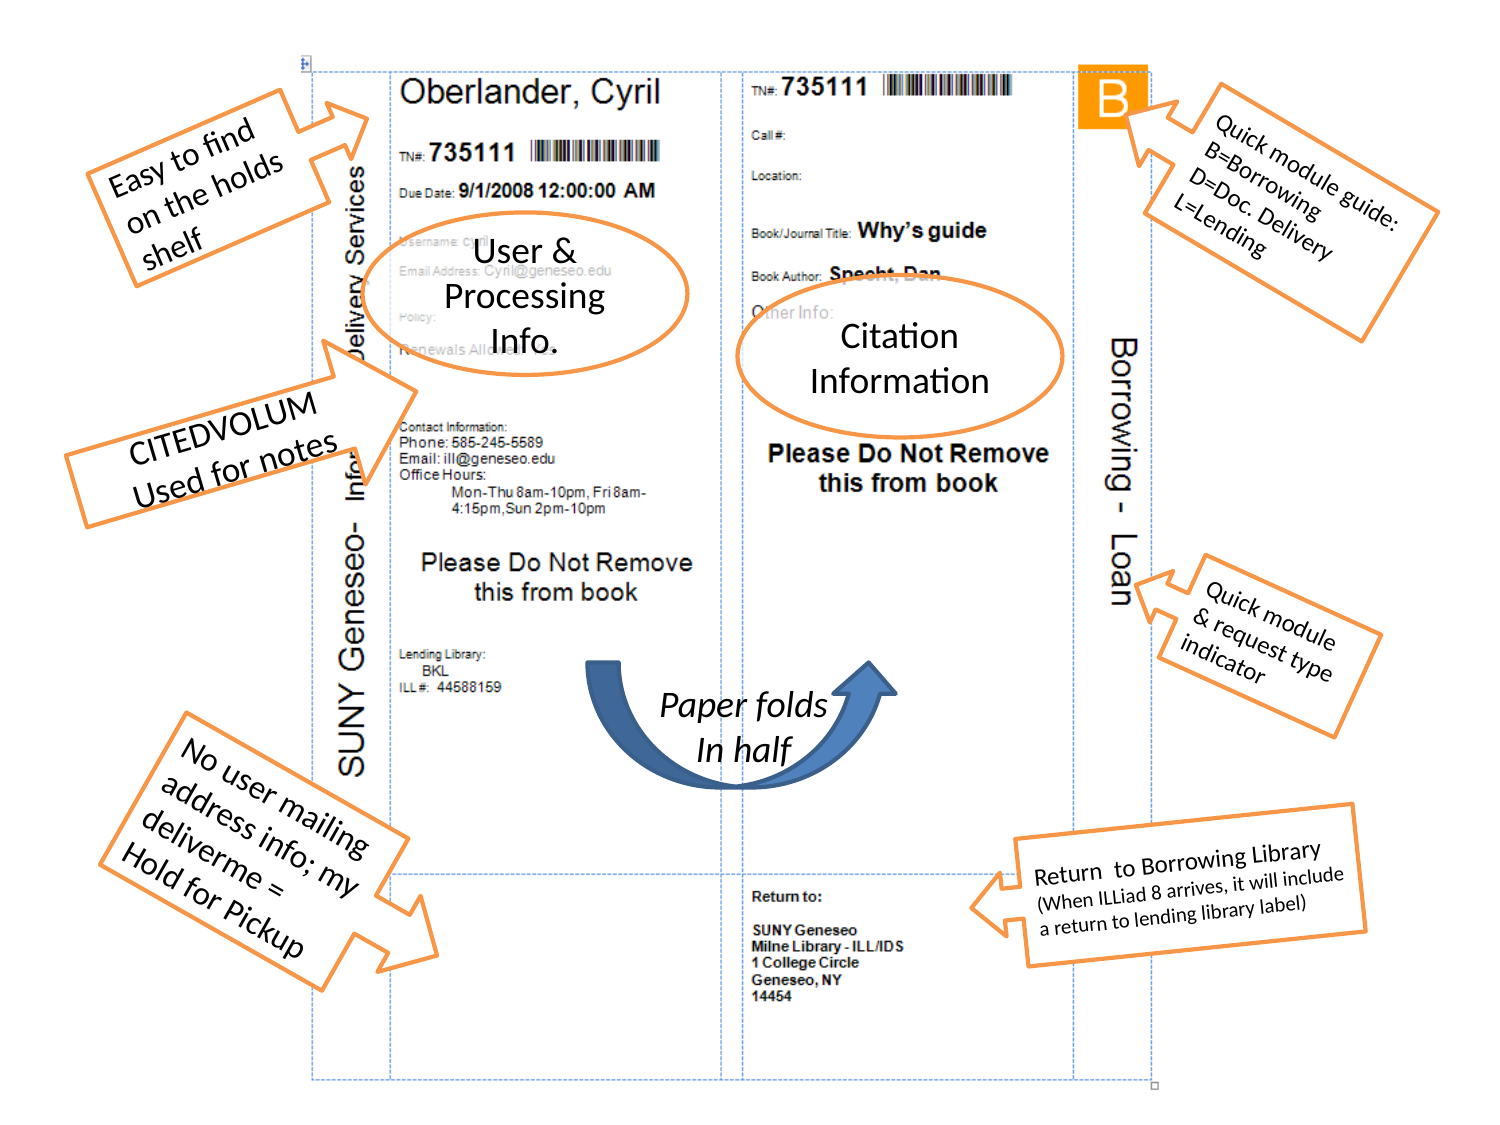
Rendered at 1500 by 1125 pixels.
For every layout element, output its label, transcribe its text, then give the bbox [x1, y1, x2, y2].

text_box Quick module & request type indicator [1166, 552, 1384, 740]
text_box No user mailing address info; my deliverme = Hold for Pickup [97, 710, 296, 979]
picture [301, 54, 1163, 1125]
text_box Easy to find on the holds shelf [85, 87, 296, 289]
text_box Quick module guide: B=Borrowing D=Doc. Delivery L=Lending [1166, 81, 1441, 344]
text_box Return to Borrowing Library (When ILLiad 8 arrives, it will include a return to lending library label) [1166, 801, 1368, 955]
text_box CITEDVOLUM Used for notes [63, 385, 296, 530]
